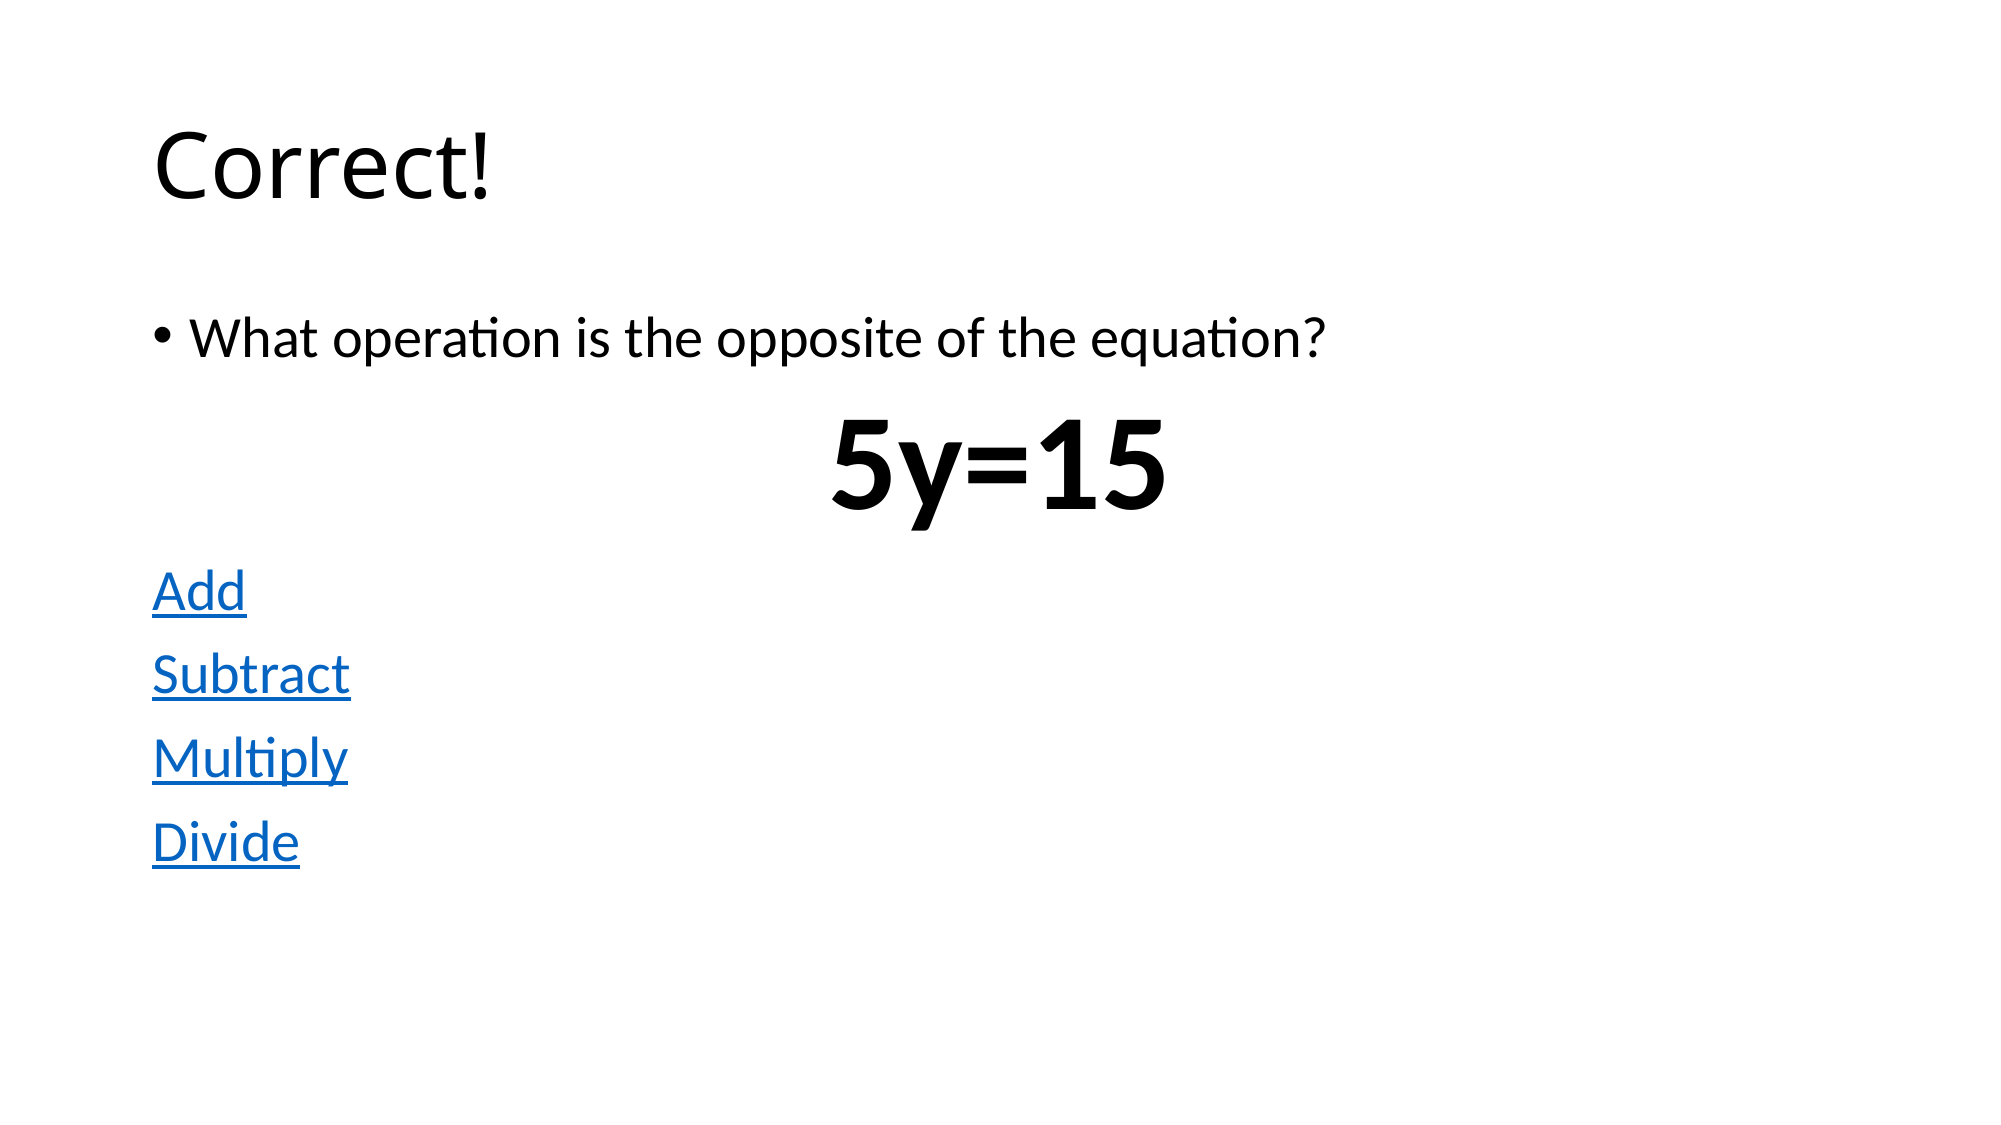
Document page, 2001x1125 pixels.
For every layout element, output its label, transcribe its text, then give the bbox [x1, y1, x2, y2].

title Correct! [137, 59, 1863, 278]
list What operation is the opposite of the equation? 5y=15 Add Subtract Multiply Divide [137, 299, 1863, 1014]
